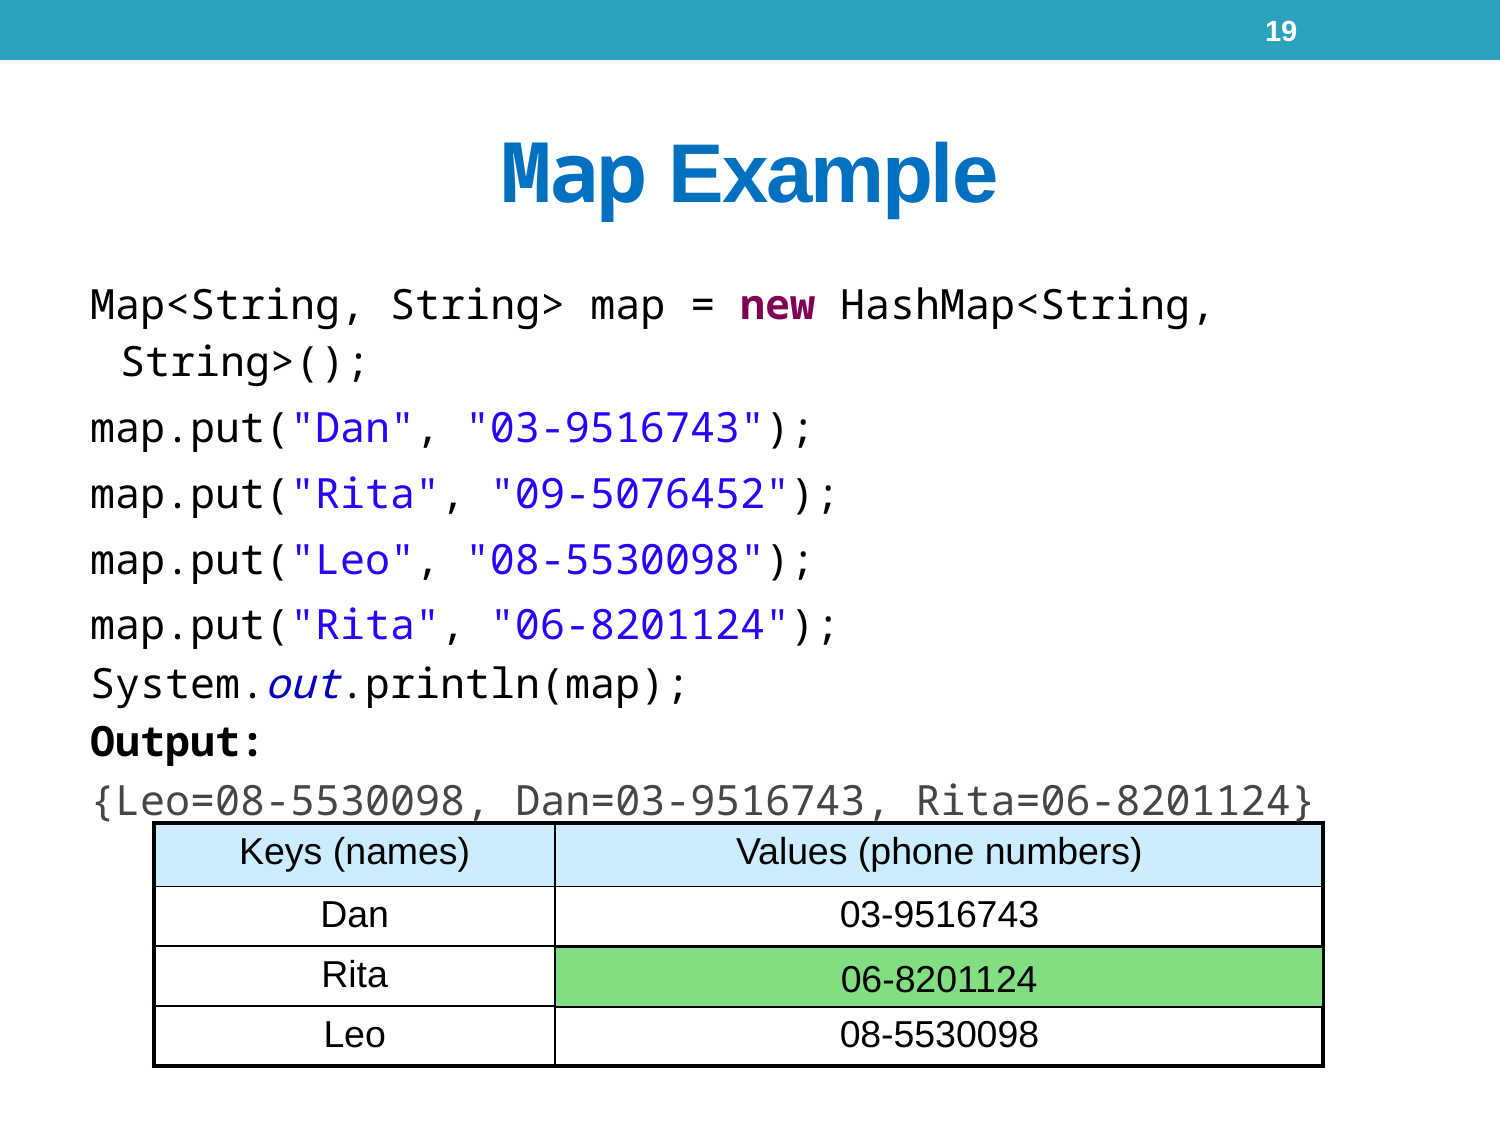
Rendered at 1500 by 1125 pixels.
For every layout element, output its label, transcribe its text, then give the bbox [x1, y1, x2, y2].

table_cell Leo [156, 1007, 554, 1064]
title Map Example [75, 87, 1425, 250]
table_cell Dan [156, 887, 554, 945]
text_box 06-8201124 [555, 947, 1324, 1007]
table_cell 08-5530098 [556, 1007, 1321, 1064]
table_cell Rita [156, 947, 554, 1005]
table_cell 03-9516743 [556, 887, 1321, 945]
list Map<String, String> map = new HashMap<String, String>(); map.put("Dan", "03-9516743"); map.put("Rita", "09-5076452"); map.put("Leo", "08-5530098"); map.put("Rita", "06-8201124"); System.out.println(map); Output: {Leo=08-5530098, Dan=03-9516743, Rita=06-8201124} [75, 262, 1425, 818]
slide_number 19 [1250, 3, 1425, 57]
table_header Keys (names) [156, 825, 554, 886]
table_header Values (phone numbers) [556, 825, 1321, 886]
